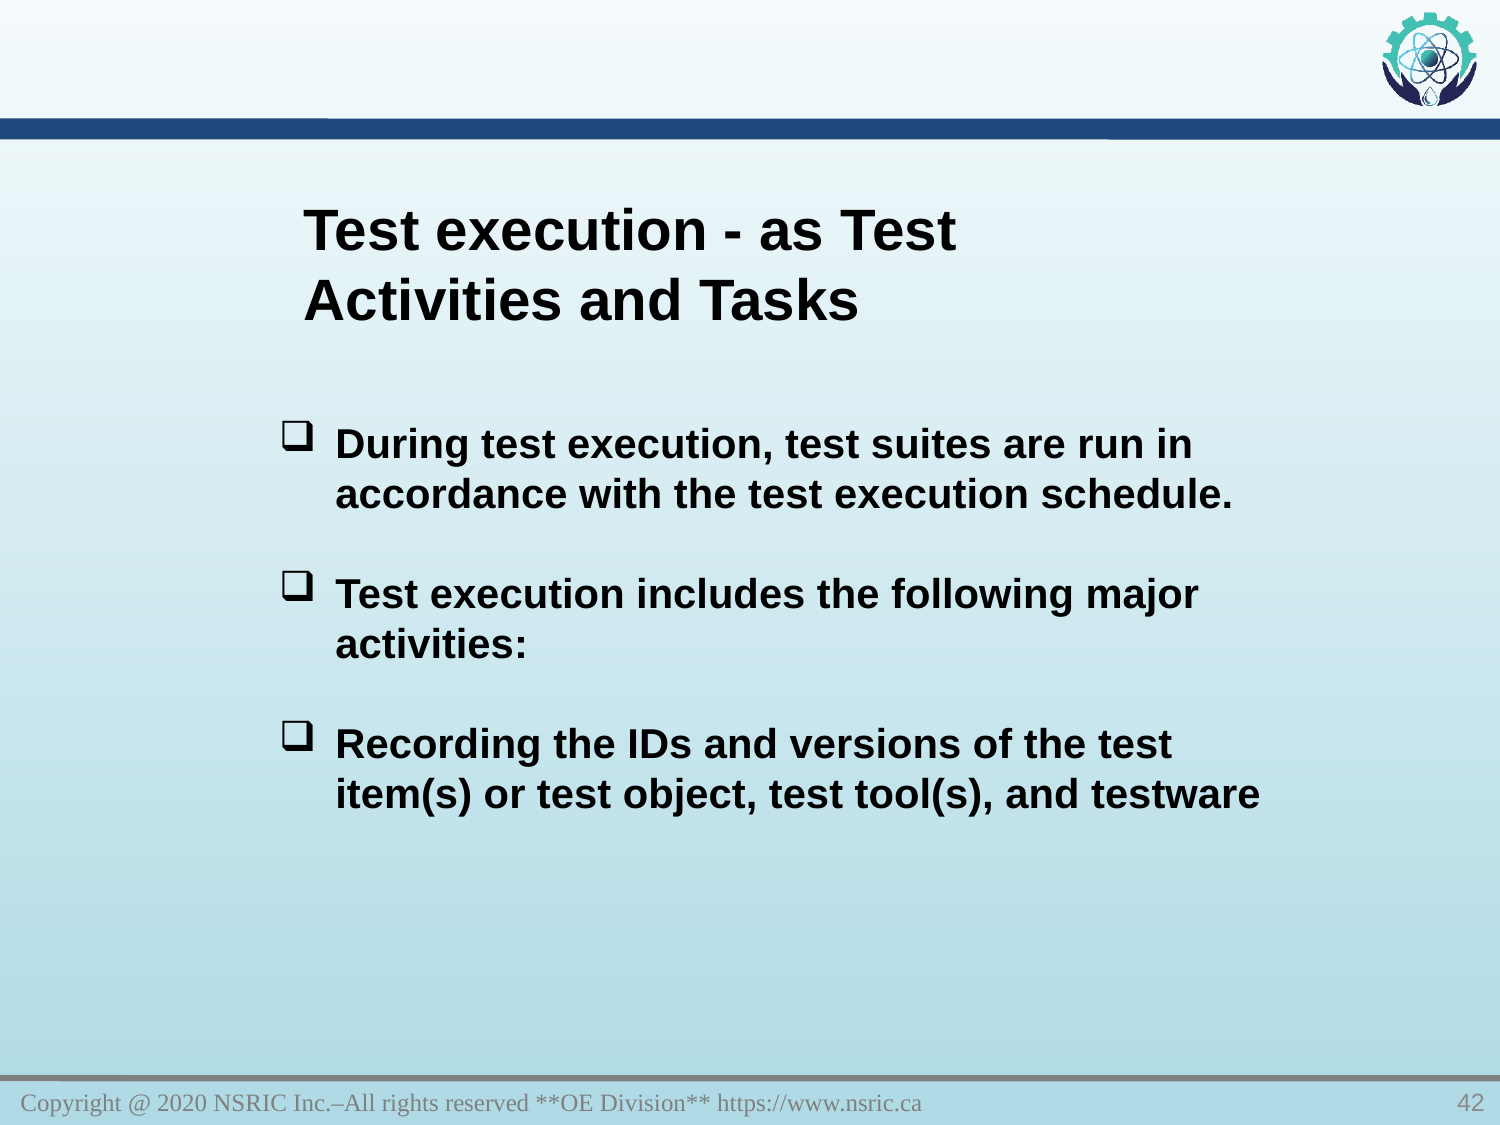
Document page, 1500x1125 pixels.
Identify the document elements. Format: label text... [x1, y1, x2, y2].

slide_number 42 [1289, 1078, 1500, 1125]
footer Copyright @ 2020 NSRIC Inc.–All rights reserved **OE Division** https://www.nsric.ca [5, 1078, 1247, 1125]
text_box During test execution, test suites are run in accordance with the test execution schedule. Test execution includes the following major activities: Recording the IDs and versions of the test item(s) or test object, test tool(s), and testware [264, 408, 1292, 874]
picture [1380, 12, 1477, 107]
text_box Test execution - as Test Activities and Tasks [289, 184, 1223, 340]
